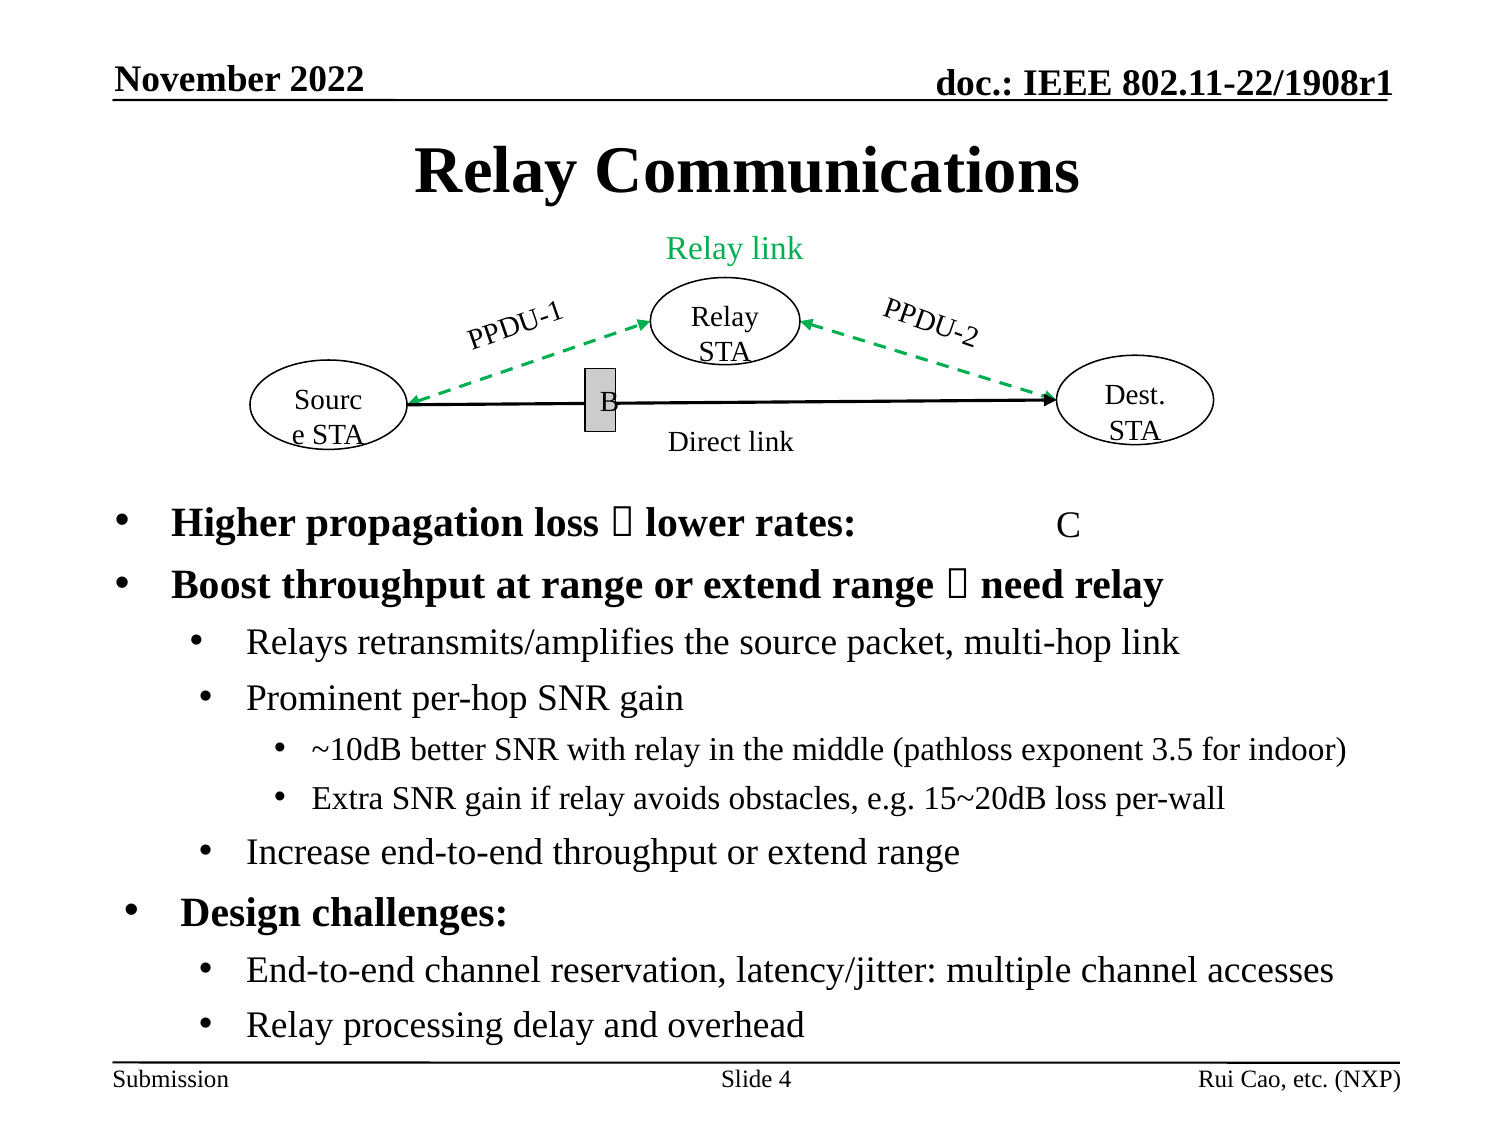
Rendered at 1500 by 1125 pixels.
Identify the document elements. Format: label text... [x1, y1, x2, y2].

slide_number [114, 54, 423, 100]
text_box Relay Communications [30, 111, 1466, 219]
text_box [249, 218, 1214, 466]
text_box Higher propagation loss  lower rates: Boost throughput at range or extend range  need relay Relays retransmits/amplifies the source packet, multi-hop link Prominent per-hop SNR gain ~10dB better SNR with relay in the middle (pathloss exponent 3.5 for indoor) Extra SNR gain if relay avoids obstacles, e.g. 15~20dB loss per-wall Increase end-to-end throughput or extend range Design challenges: End-to-end channel reservation, latency/jitter: multiple channel accesses Relay processing delay and overhead [99, 487, 1488, 1066]
slide_number Slide 4 [712, 1066, 800, 1123]
footer Rui Cao, etc. (NXP) [878, 1066, 1402, 1093]
